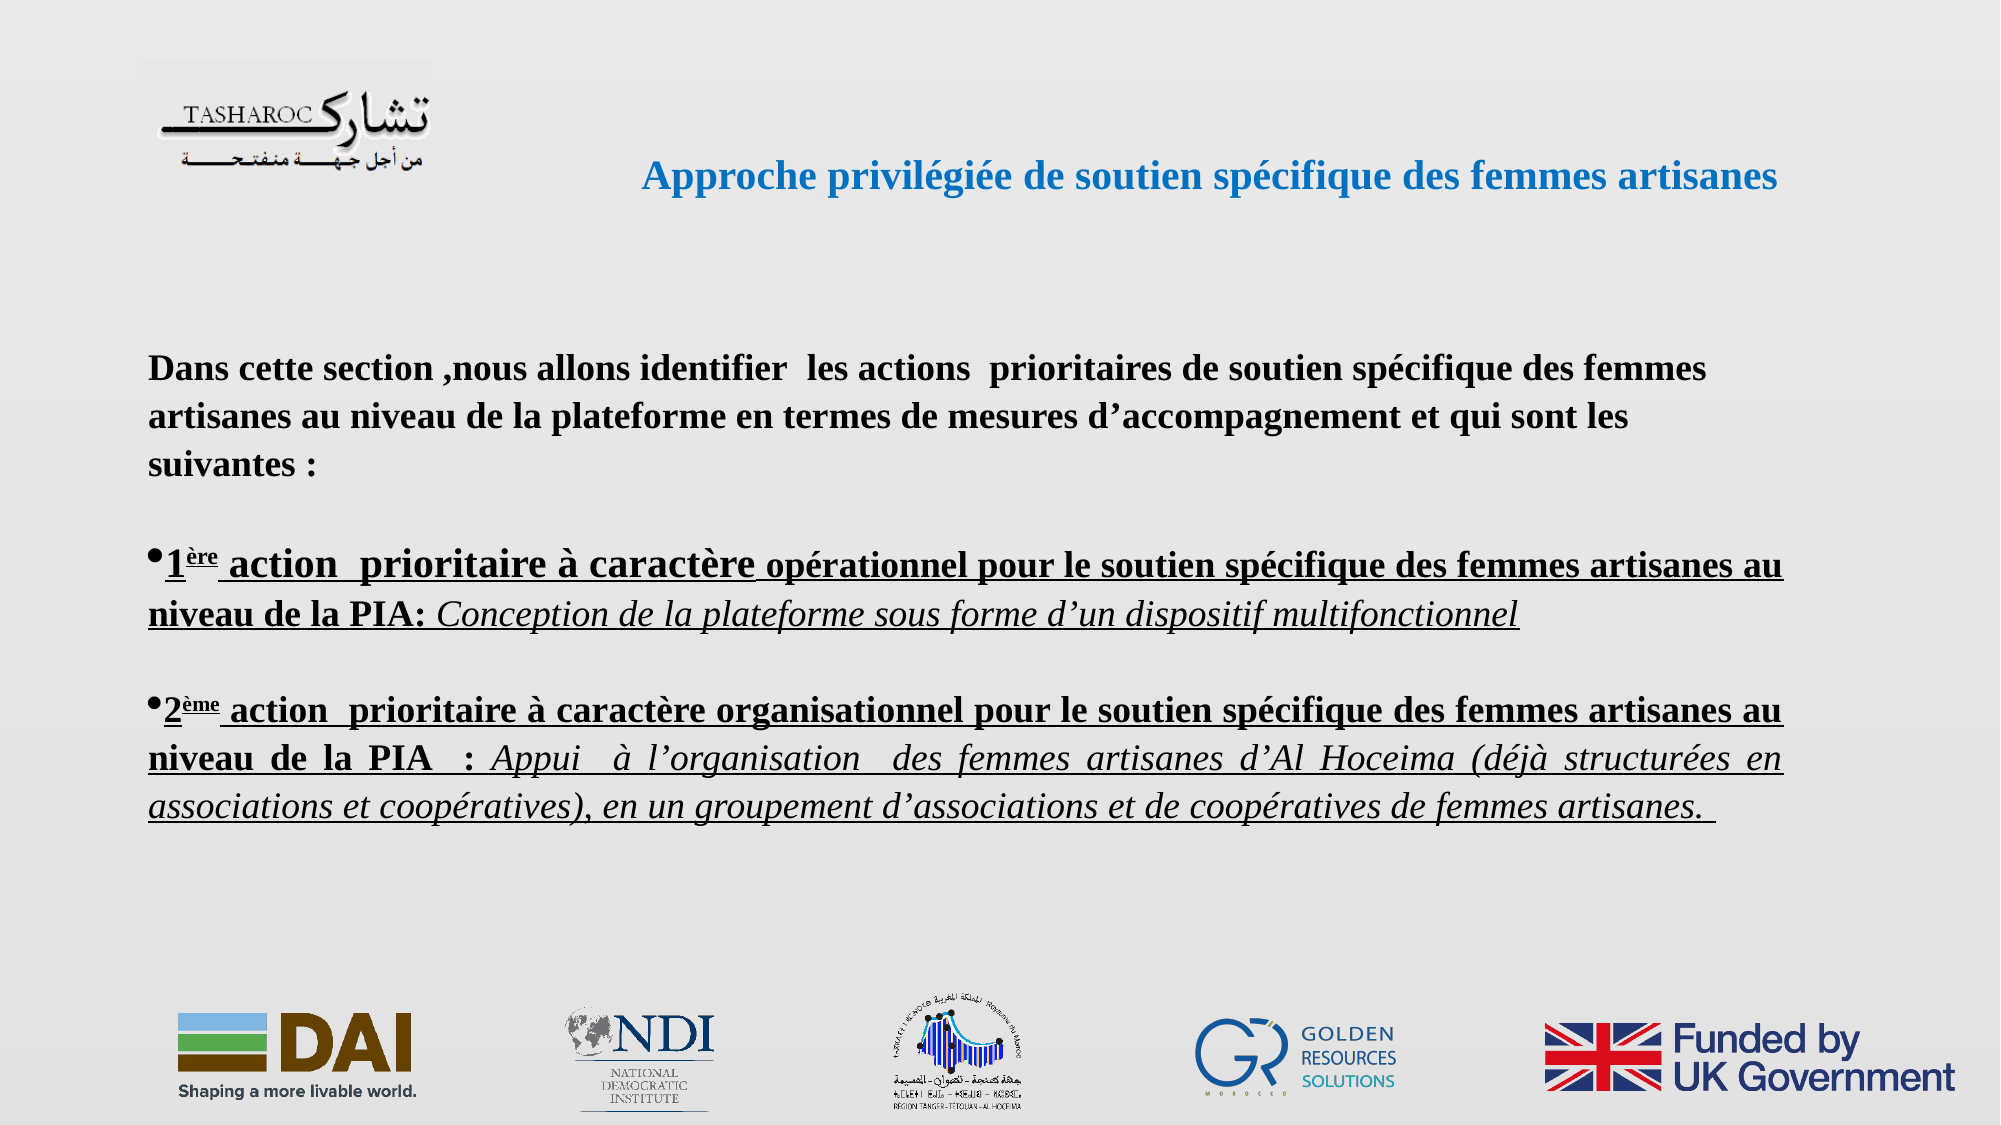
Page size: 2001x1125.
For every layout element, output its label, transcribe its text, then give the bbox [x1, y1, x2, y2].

text_box Dans cette section ,nous allons identifier les actions prioritaires de soutien spécifique des femmes artisanes au niveau de la plateforme en termes de mesures d’accompagnement et qui sont les suivantes : 1ère action prioritaire à caractère opérationnel pour le soutien spécifique des femmes artisanes au niveau de la PIA: Conception de la plateforme sous forme d’un dispositif multifonctionnel 2ème action prioritaire à caractère organisationnel pour le soutien spécifique des femmes artisanes au niveau de la PIA : Appui à l’organisation des femmes artisanes d’Al Hoceima (déjà structurées en associations et coopératives), en un groupement d’associations et de coopératives de femmes artisanes. [133, 284, 1799, 930]
picture [882, 976, 1032, 1125]
picture [1193, 1015, 1397, 1098]
text_box Approche privilégiée de soutien spécifique des femmes artisanes [626, 137, 1814, 206]
picture [178, 1013, 416, 1100]
picture [564, 1007, 714, 1112]
picture [1545, 1023, 1955, 1091]
picture [137, 59, 433, 200]
